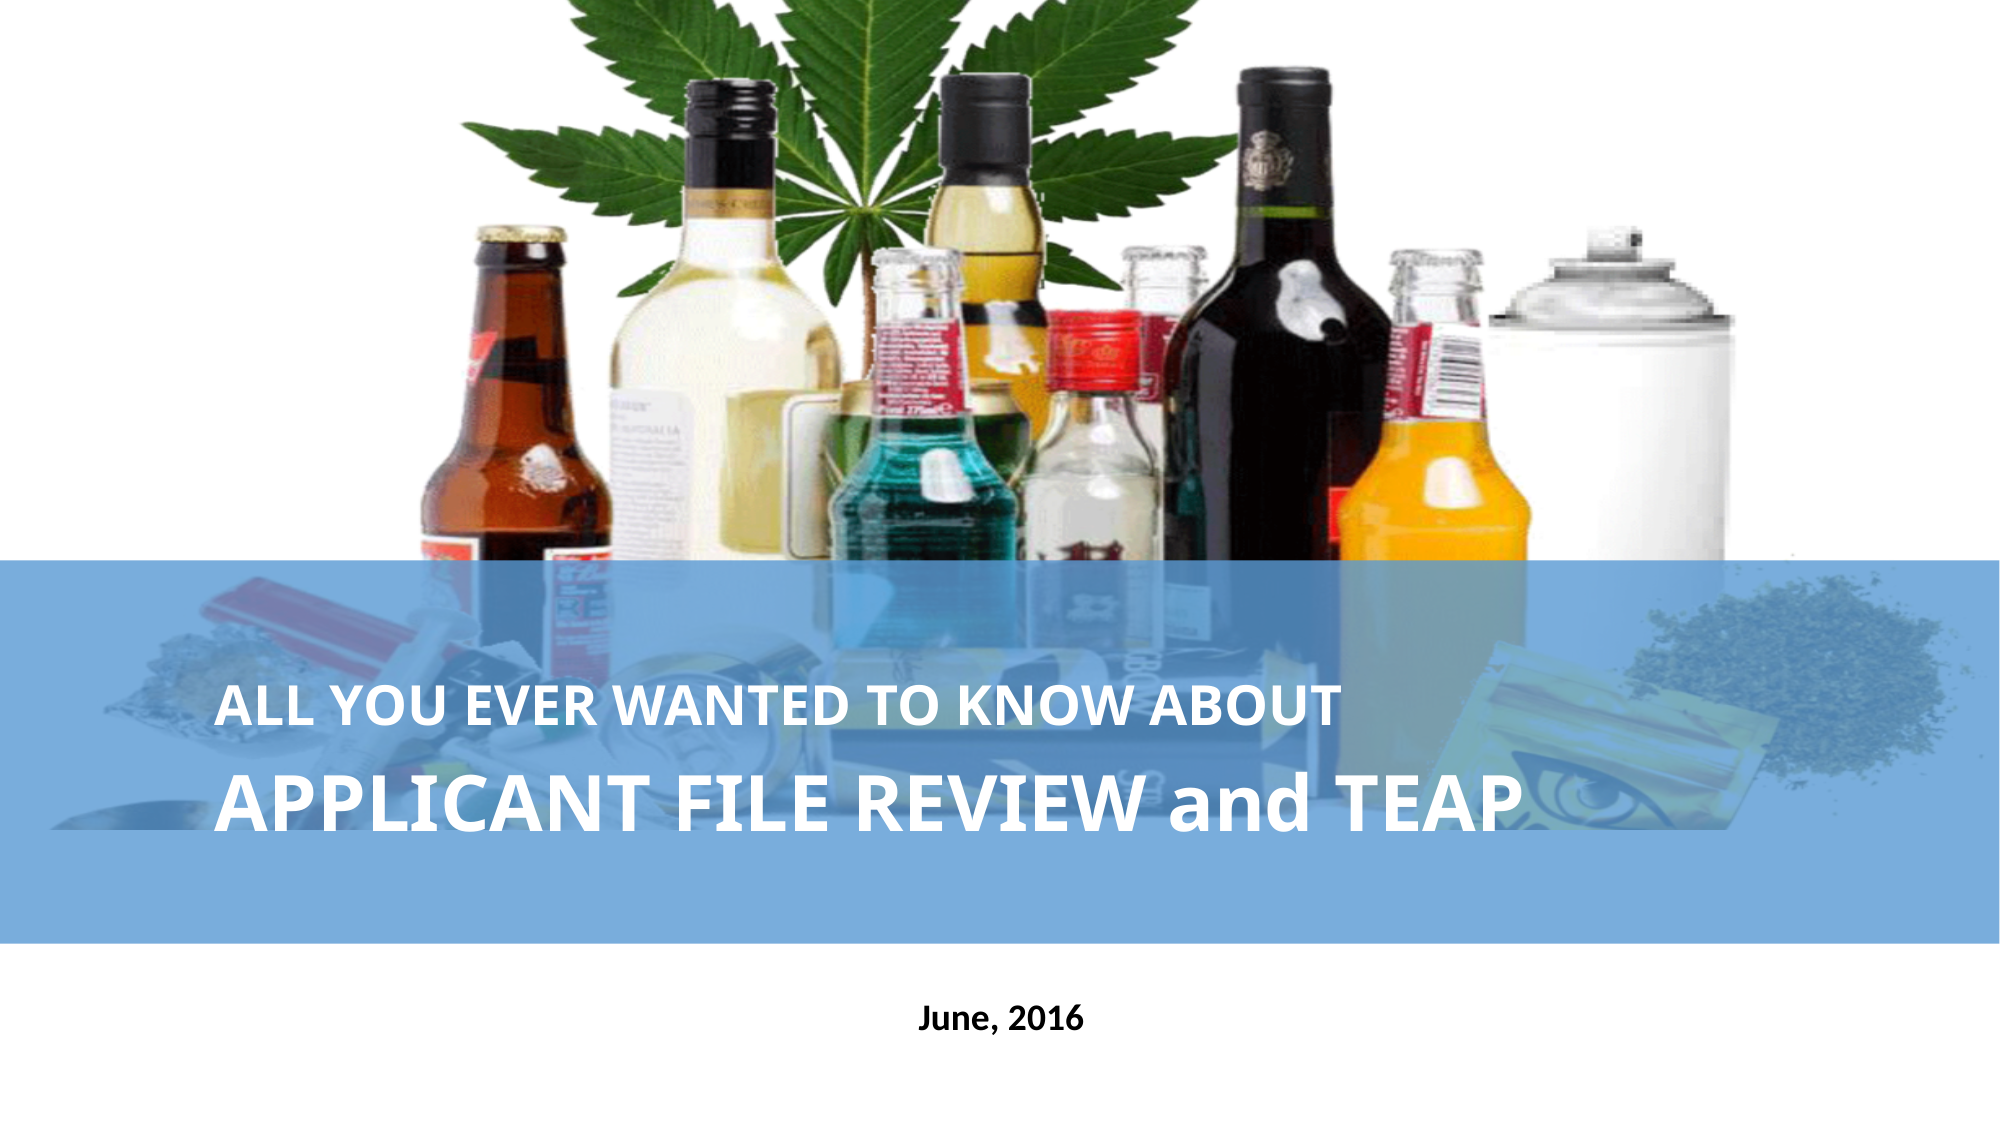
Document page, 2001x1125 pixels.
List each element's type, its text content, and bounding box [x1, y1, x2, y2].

picture [0, 0, 2000, 560]
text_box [0, 560, 2000, 944]
text_box June, 2016 [627, 985, 1375, 1046]
